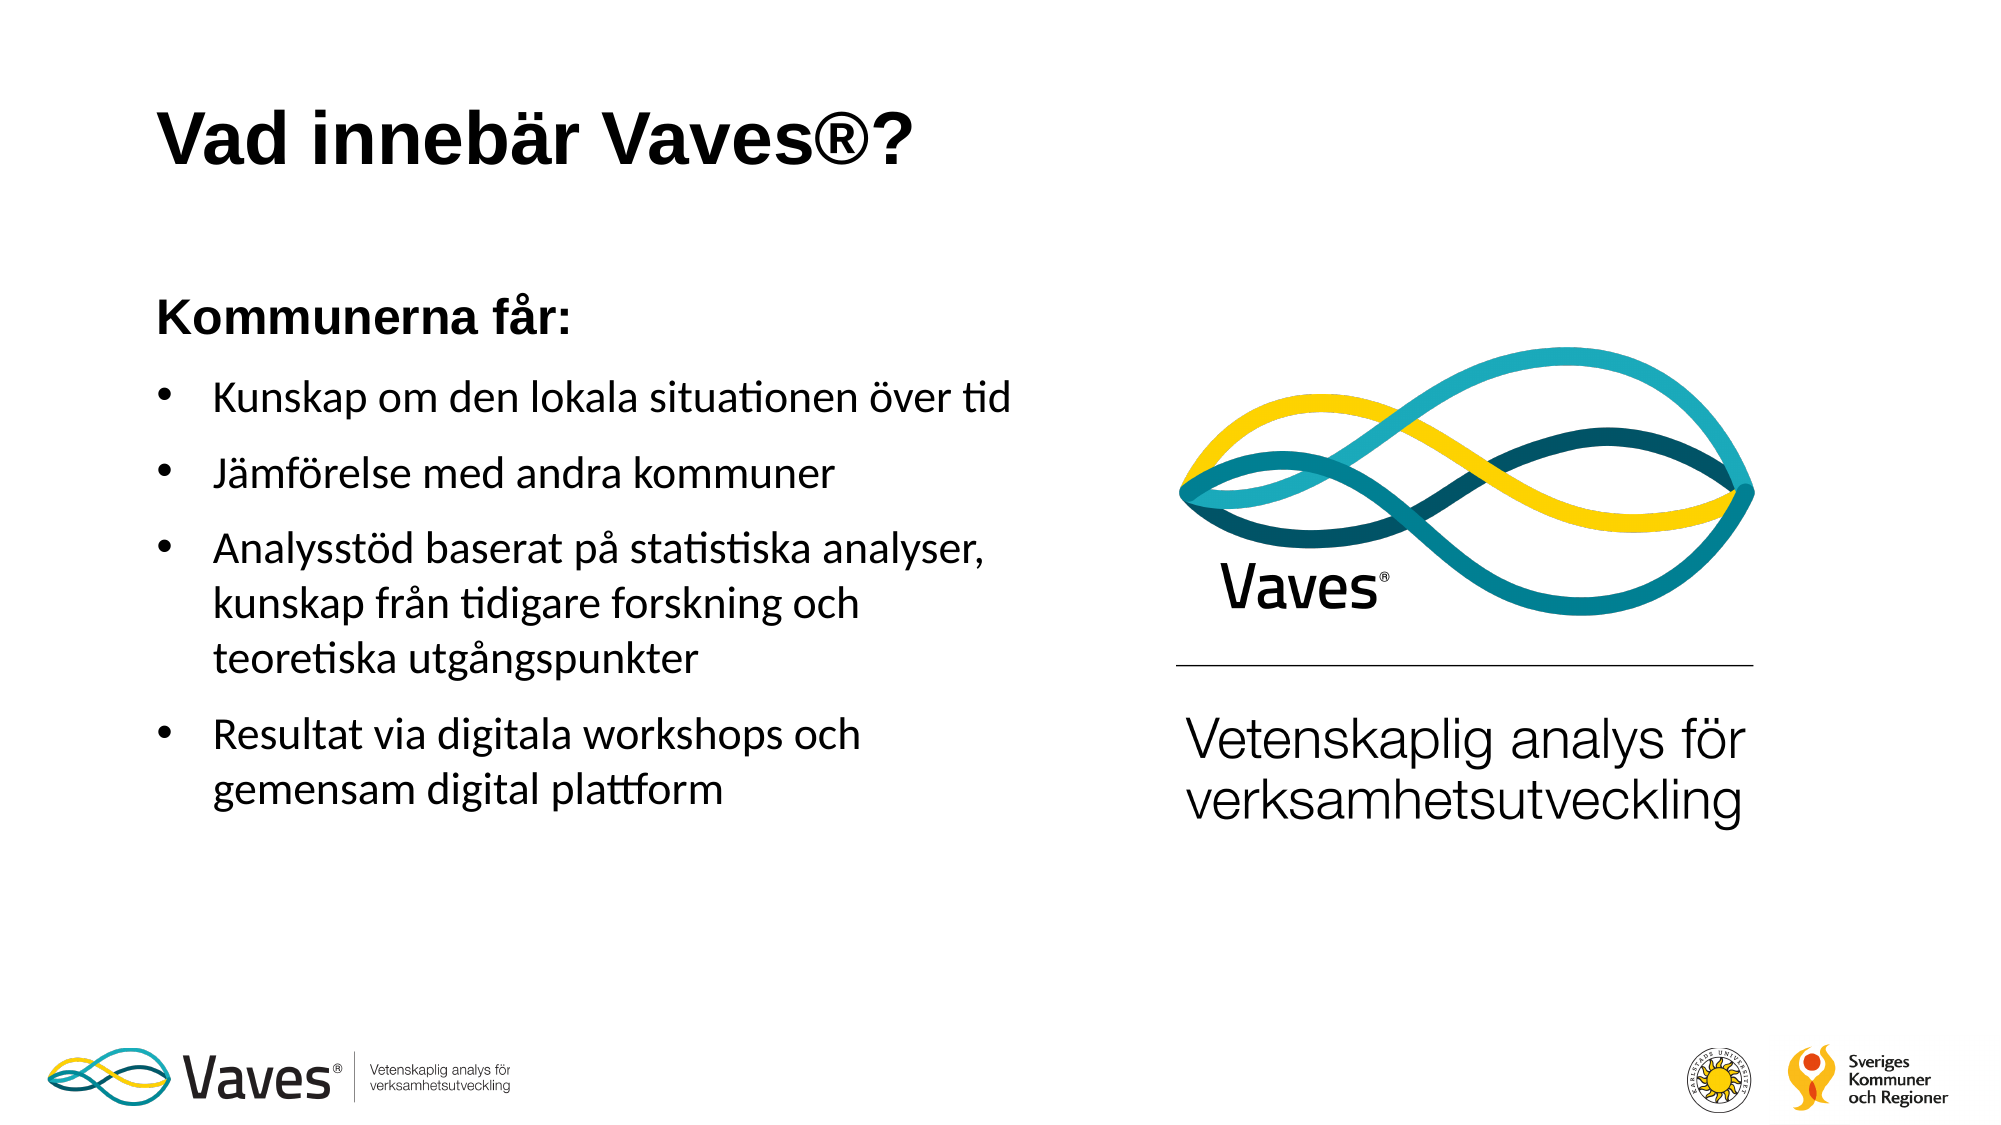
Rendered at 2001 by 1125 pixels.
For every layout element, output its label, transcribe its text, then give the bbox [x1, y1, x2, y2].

picture [1061, 256, 1895, 932]
subtitle Kommunerna får: Kunskap om den lokala situationen över tid Jämförelse med andra kommuner Analysstöd baserat på statistiska analyser, kunskap från tidigare forskning och teoretiska utgångspunkter Resultat via digitala workshops och gemensam digital plattform [156, 211, 1016, 1019]
title Vad innebär Vaves®? [156, 70, 1016, 211]
picture [1769, 1035, 2000, 1125]
